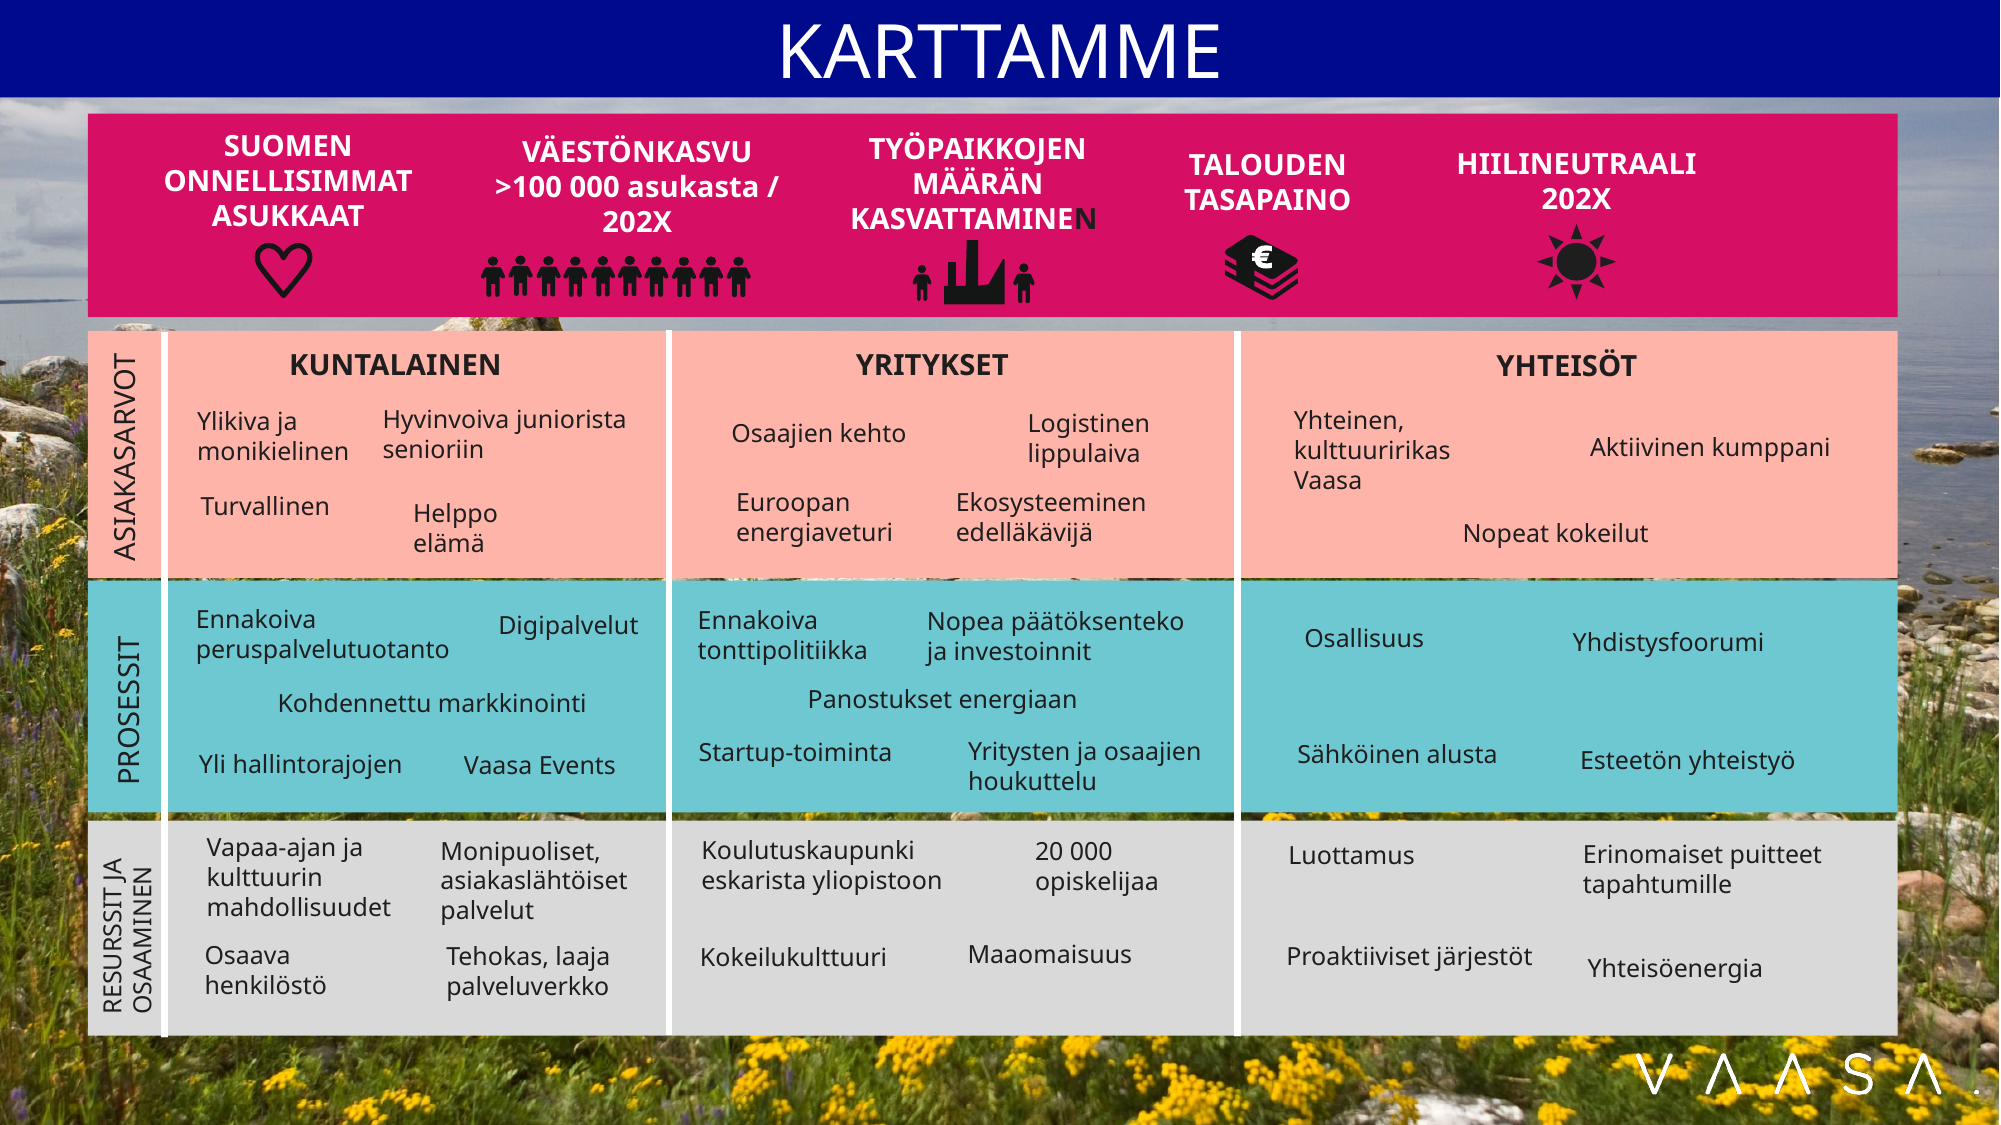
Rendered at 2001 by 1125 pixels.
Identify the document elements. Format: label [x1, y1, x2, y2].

picture [0, 0, 2000, 1125]
text_box [478, 252, 754, 300]
text_box [253, 241, 314, 300]
text_box [1221, 231, 1301, 303]
text_box [909, 237, 1038, 308]
